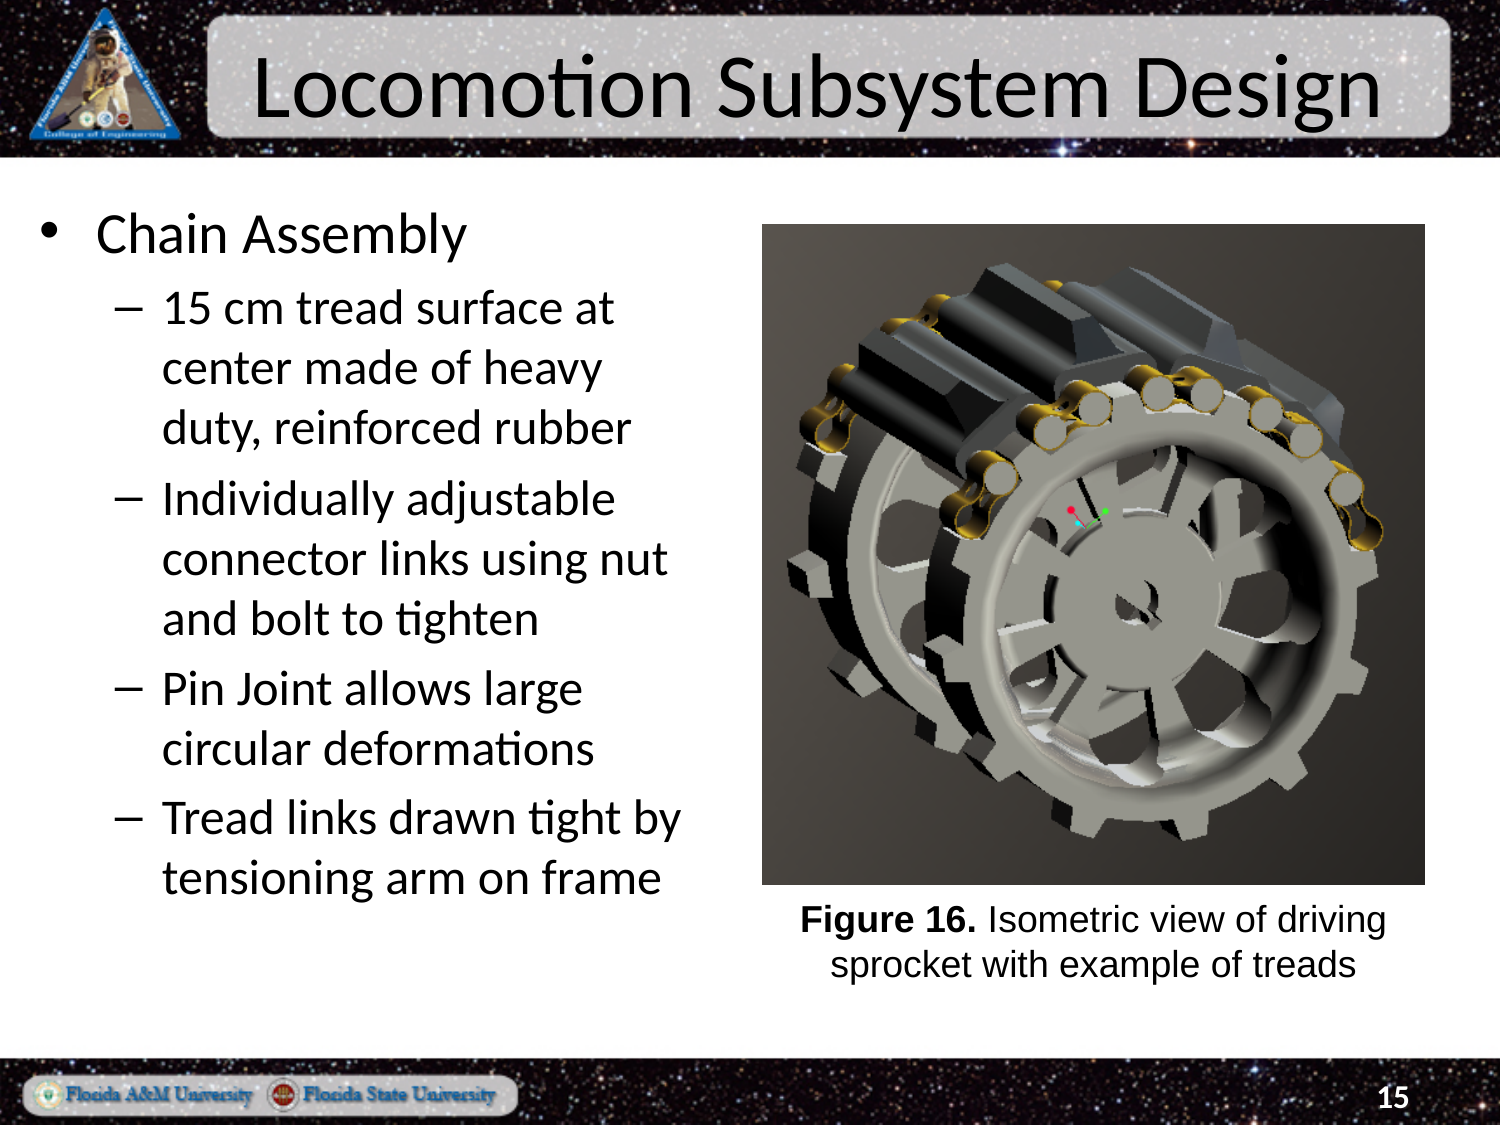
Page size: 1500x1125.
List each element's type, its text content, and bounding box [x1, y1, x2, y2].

slide_number 15 [1074, 1065, 1425, 1125]
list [762, 224, 1426, 886]
text_box Figure 16. Isometric view of driving sprocket with example of treads [724, 887, 1463, 993]
picture [0, 0, 1500, 1125]
list Chain Assembly 15 cm tread surface at center made of heavy duty, reinforced rubber Individually adjustable connector links using nut and bolt to tighten Pin Joint allows large circular deformations Tread links drawn tight by tensioning arm on frame [24, 187, 726, 931]
title Locomotion Subsystem Design [212, 24, 1426, 138]
